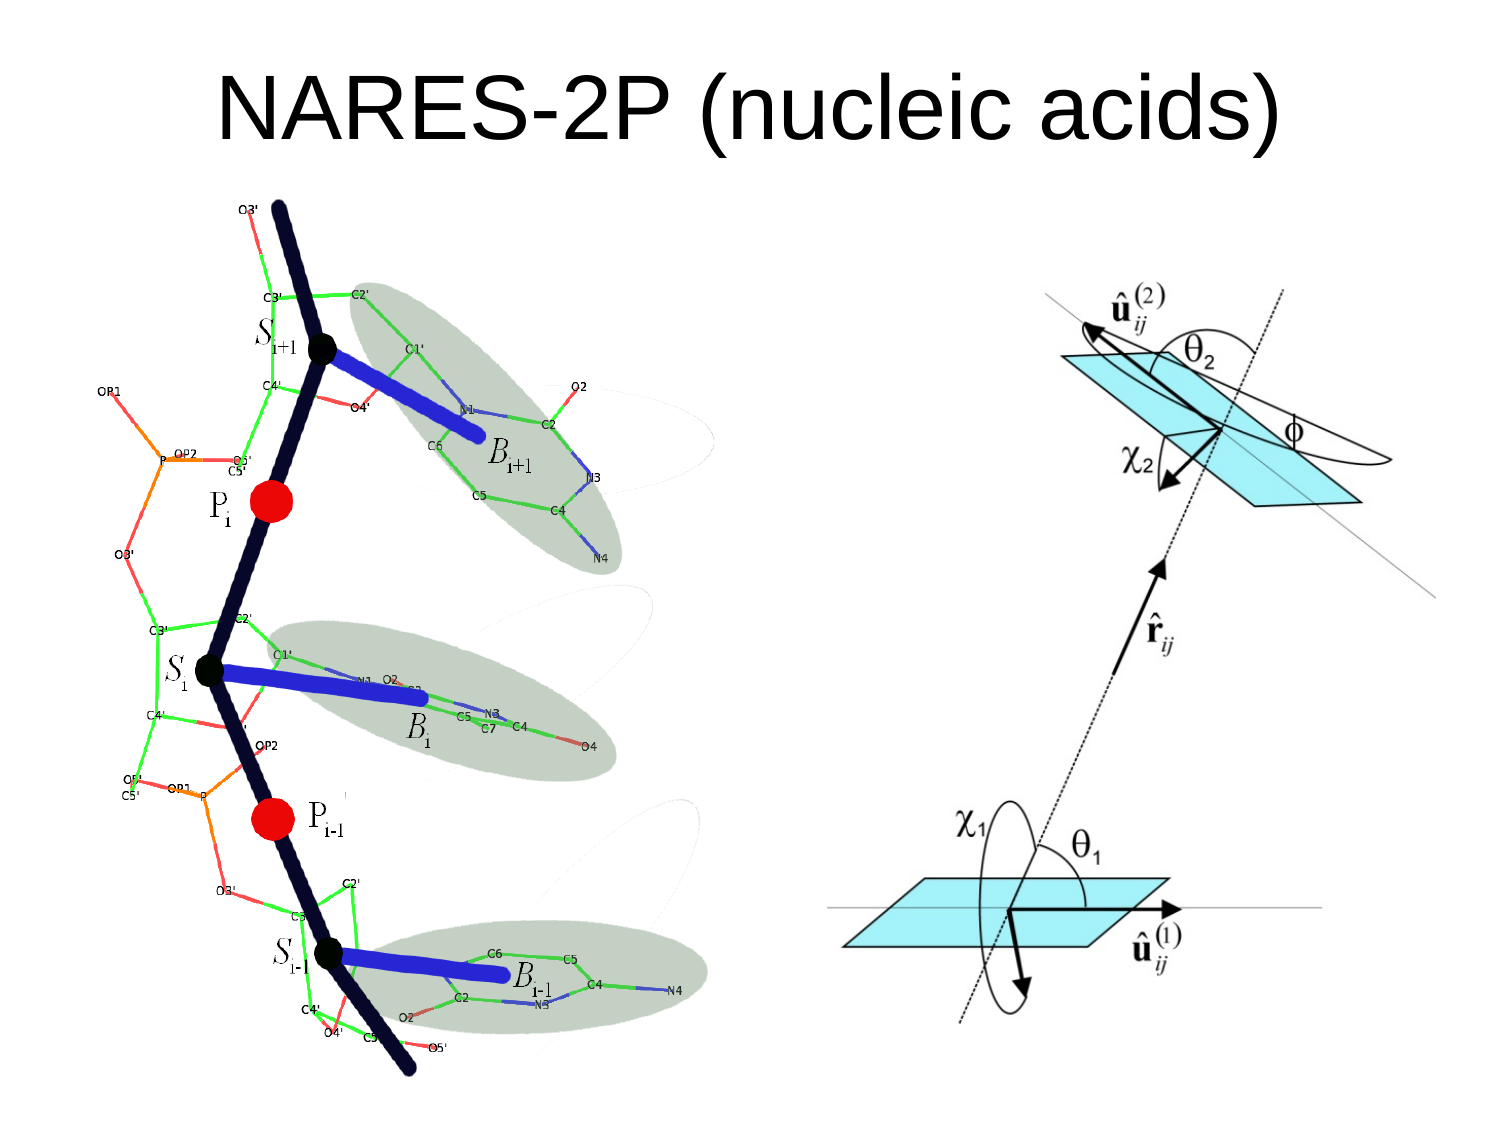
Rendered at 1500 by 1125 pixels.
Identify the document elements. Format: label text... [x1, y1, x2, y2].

title NARES-2P (nucleic acids) [111, 8, 1388, 197]
picture [0, 196, 1436, 1079]
